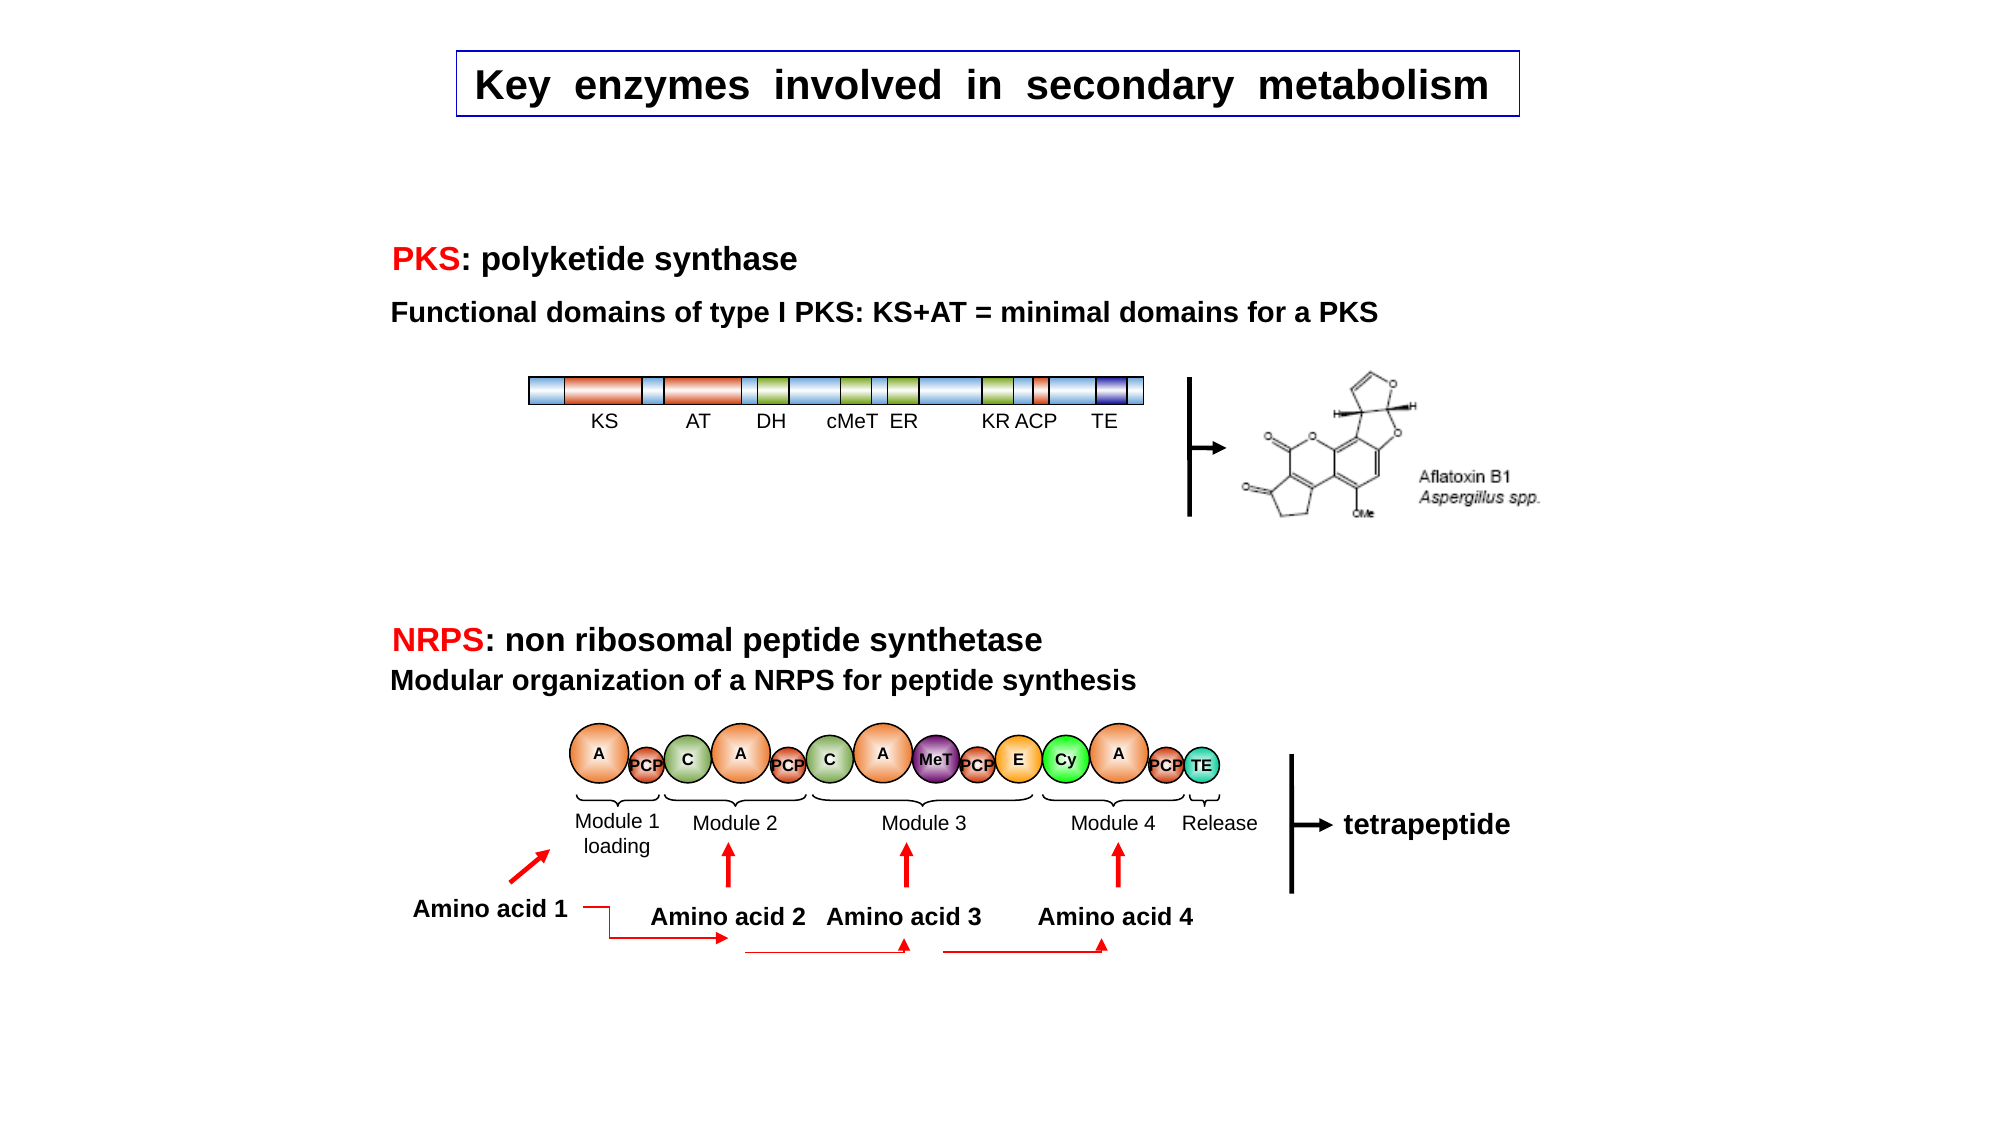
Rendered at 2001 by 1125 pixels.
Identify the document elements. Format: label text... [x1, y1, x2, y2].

text_box [1189, 441, 1227, 455]
text_box Modular organization of a NRPS for peptide synthesis [375, 654, 1161, 704]
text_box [1291, 754, 1526, 894]
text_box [546, 723, 1291, 866]
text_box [942, 842, 1209, 953]
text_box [528, 376, 1205, 441]
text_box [397, 849, 583, 930]
picture [1234, 366, 1545, 524]
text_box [583, 842, 745, 939]
text_box PKS: polyketide synthase [377, 229, 1087, 285]
text_box NRPS: non ribosomal peptide synthetase [377, 611, 1076, 654]
text_box Key enzymes involved in secondary metabolism [456, 50, 1520, 116]
text_box Functional domains of type I PKS: KS+AT = minimal domains for a PKS [375, 285, 1403, 336]
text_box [745, 842, 942, 953]
